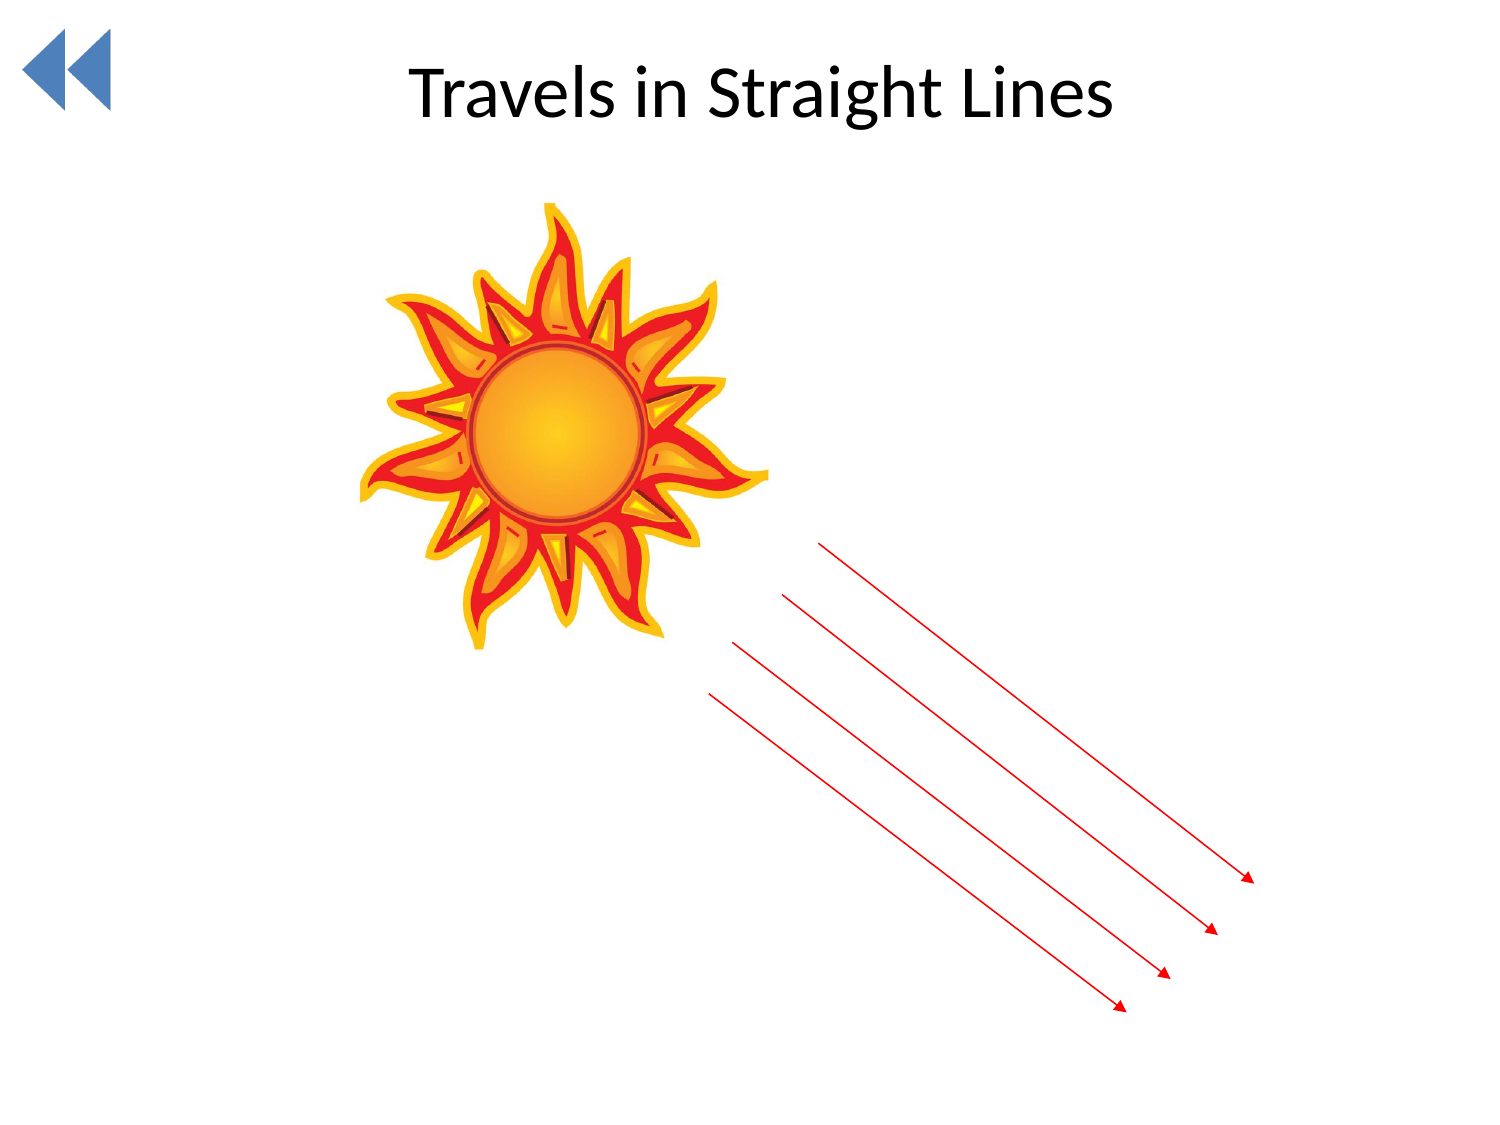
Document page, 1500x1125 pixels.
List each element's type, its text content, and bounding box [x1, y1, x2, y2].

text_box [818, 542, 1255, 884]
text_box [1131, 943, 1171, 980]
text_box Travels in Straight Lines [127, 34, 1397, 140]
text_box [1131, 891, 1219, 936]
picture [137, 190, 991, 661]
text_box [0, 0, 140, 140]
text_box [732, 642, 776, 692]
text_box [708, 693, 1127, 1013]
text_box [781, 594, 813, 692]
